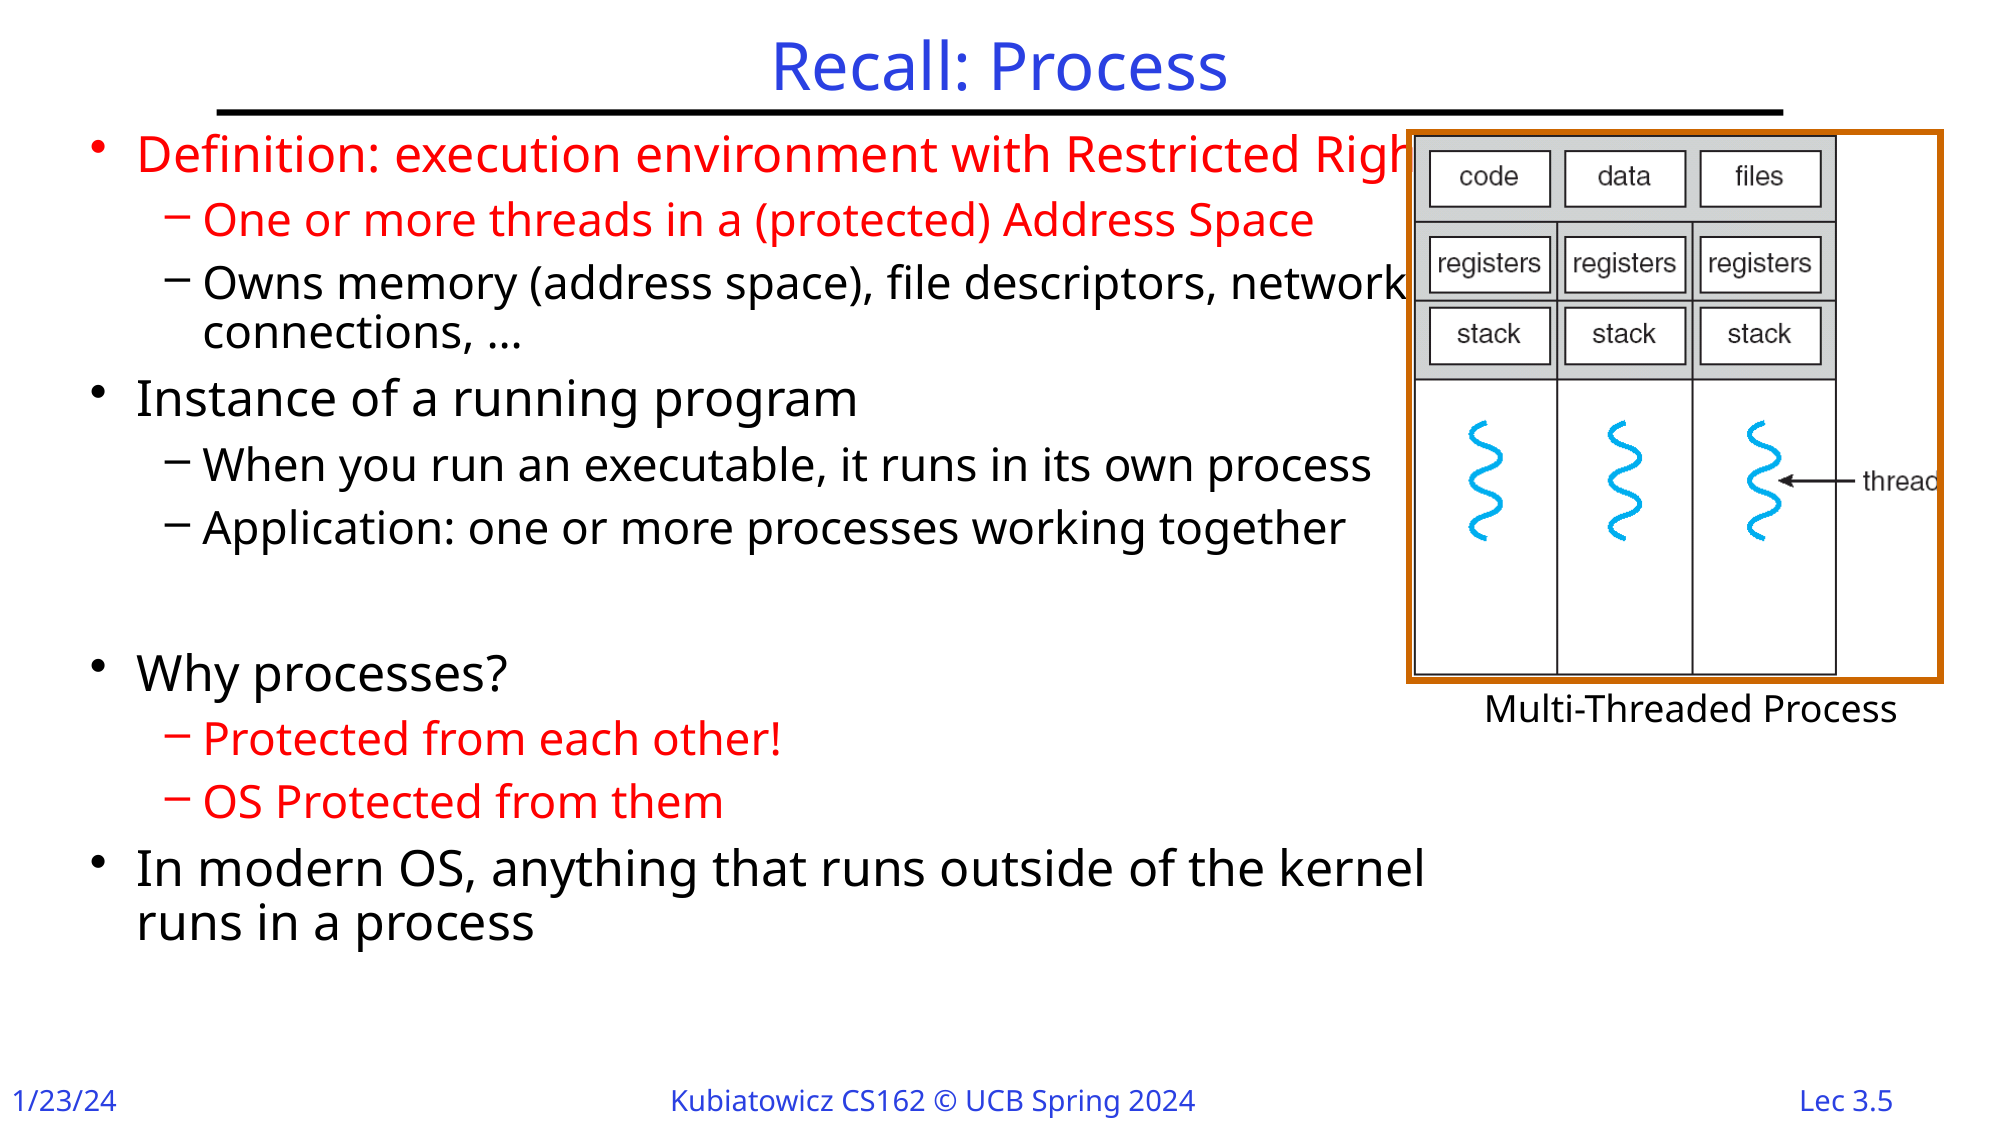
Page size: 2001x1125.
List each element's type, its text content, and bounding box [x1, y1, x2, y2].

title Recall: Process [216, 24, 1784, 113]
list Definition: execution environment with Restricted Rights One or more threads in a (protected) Address Space Owns memory (address space), file descriptors, network connections, … Instance of a running program When you run an executable, it runs in its own process Application: one or more processes working together Why processes? Protected from each other! OS Protected from them In modern OS, anything that runs outside of the kernel runs in a process [75, 121, 1538, 1047]
picture [1412, 134, 1938, 678]
text_box Multi-Threaded Process [1469, 685, 1913, 737]
